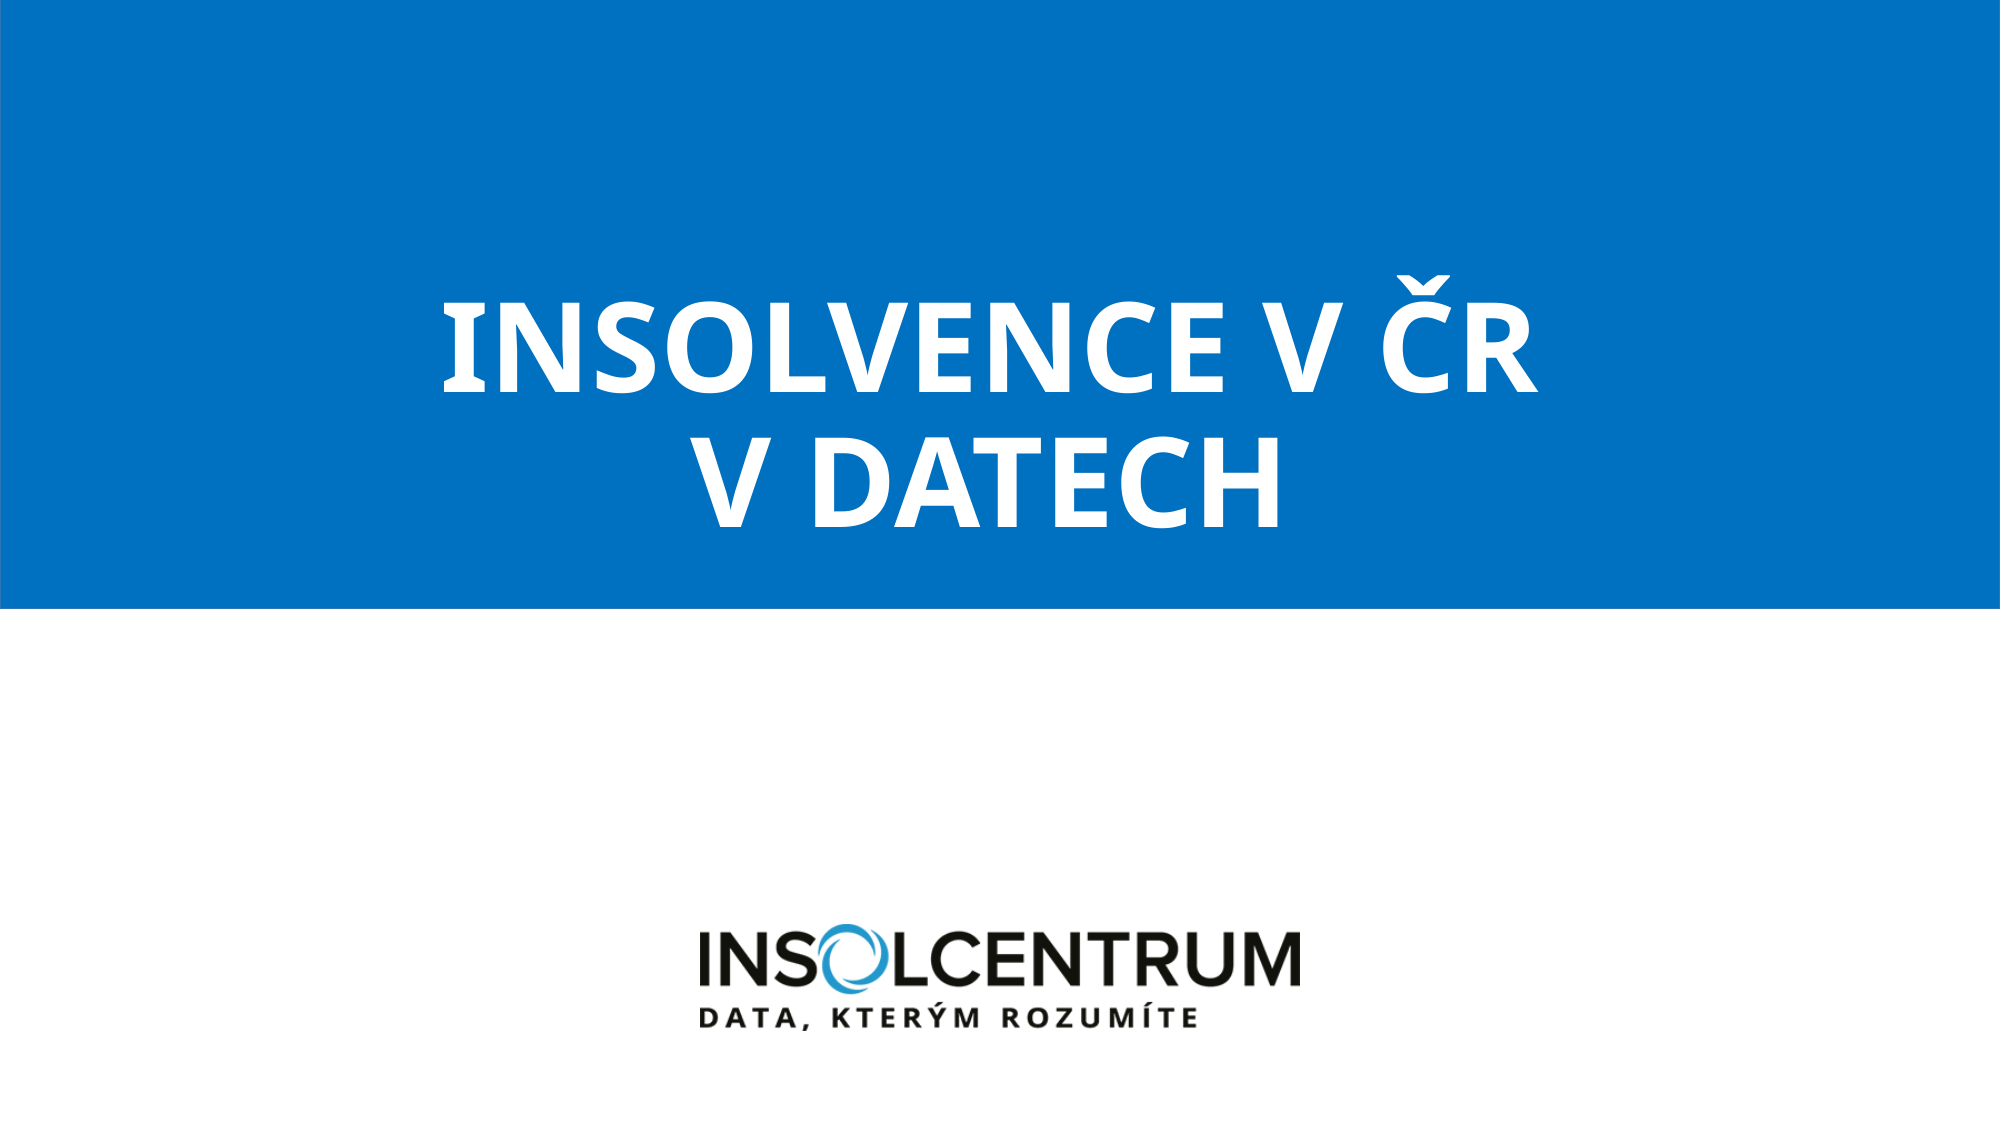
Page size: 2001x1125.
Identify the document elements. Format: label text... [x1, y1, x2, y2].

title INSOLVENCE V ČR v datech [41, 170, 1939, 563]
text_box [0, 0, 2000, 610]
picture [700, 924, 1300, 1031]
